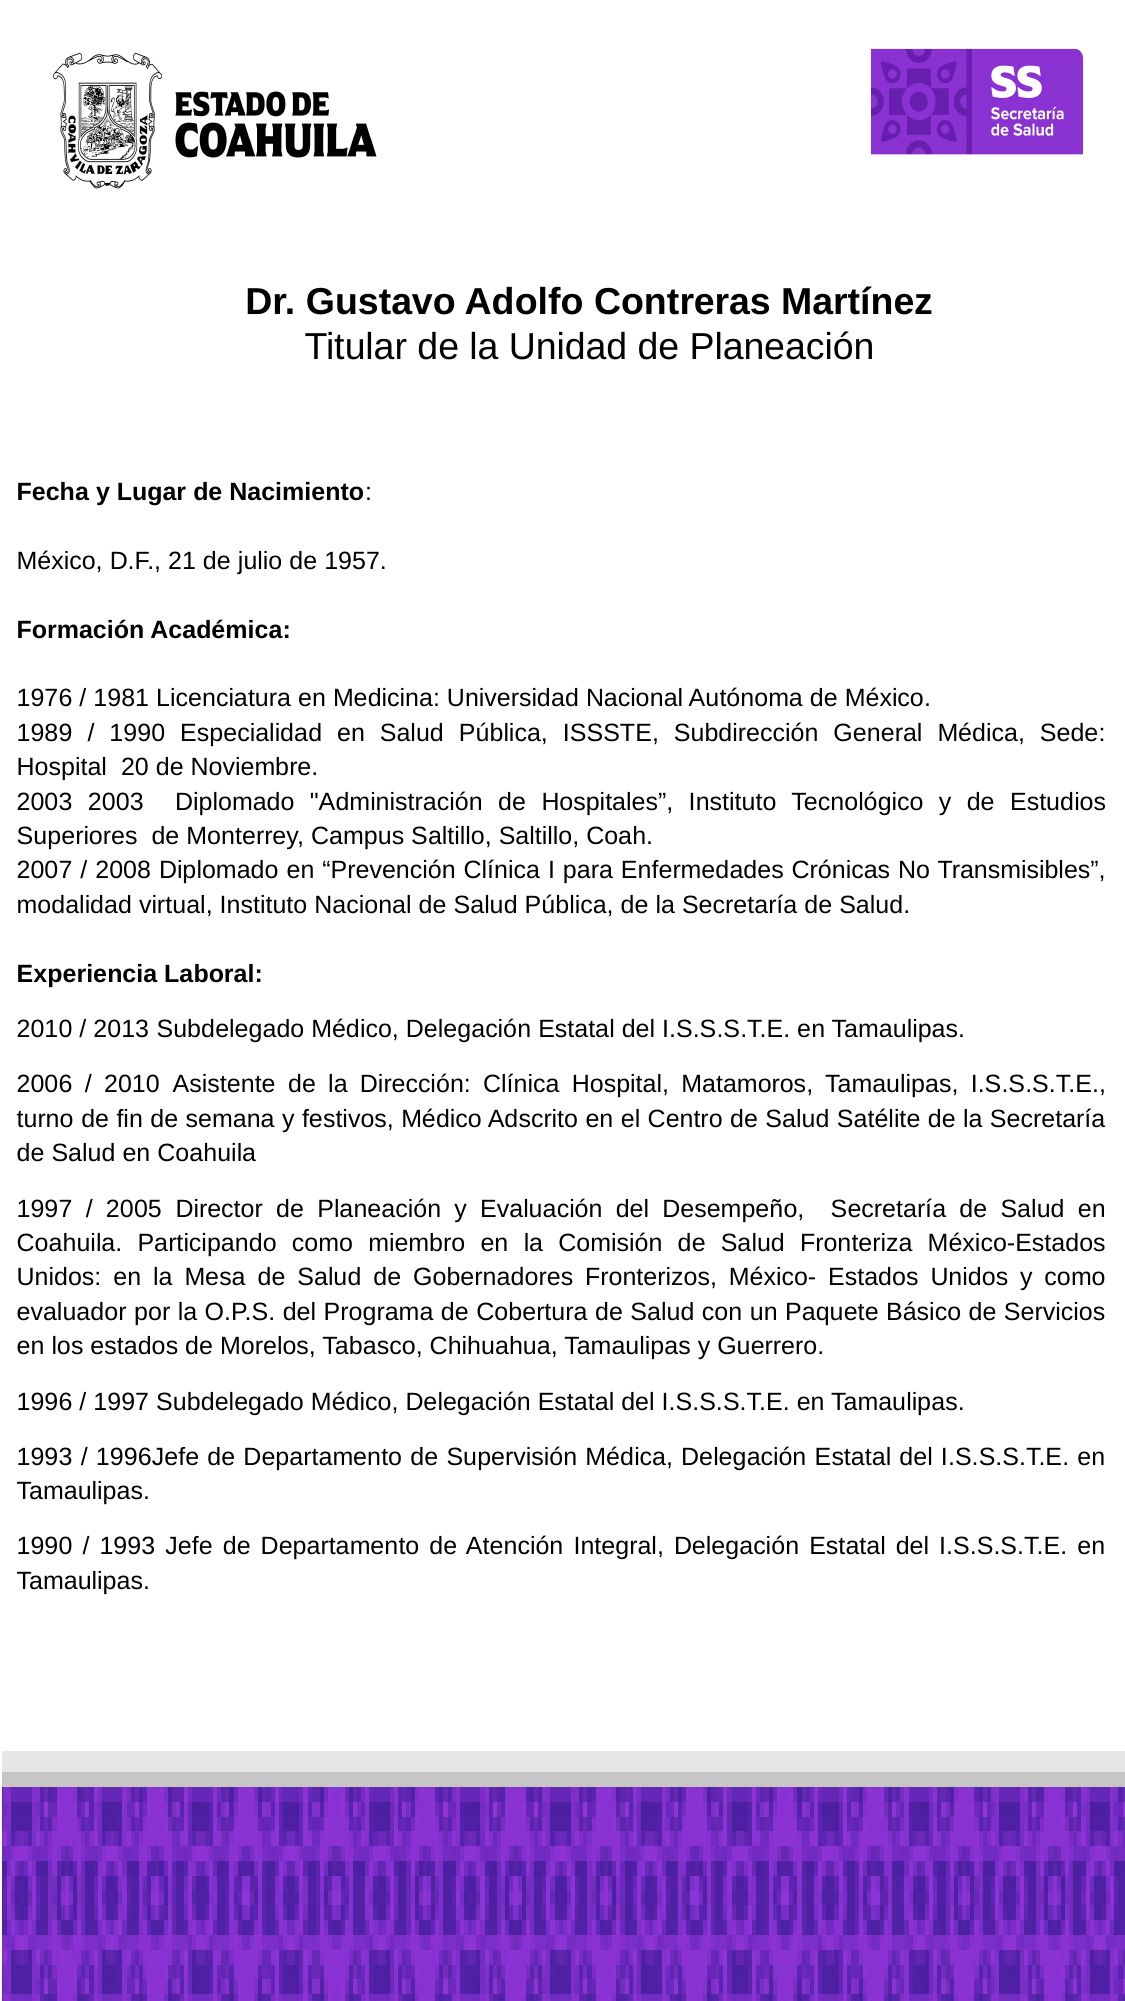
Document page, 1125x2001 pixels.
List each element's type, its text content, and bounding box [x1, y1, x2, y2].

picture [855, 35, 1098, 168]
text_box Fecha y Lugar de Nacimiento: México, D.F., 21 de julio de 1957. Formación Académica: 1976 / 1981 Licenciatura en Medicina: Universidad Nacional Autónoma de México. 1989 / 1990 Especialidad en Salud Pública, ISSSTE, Subdirección General Médica, Sede: Hospital 20 de Noviembre. 2003 2003 Diplomado "Administración de Hospitales”, Instituto Tecnológico y de Estudios Superiores de Monterrey, Campus Saltillo, Saltillo, Coah. 2007 / 2008 Diplomado en “Prevención Clínica I para Enfermedades Crónicas No Transmisibles”, modalidad virtual, Instituto Nacional de Salud Pública, de la Secretaría de Salud. Experiencia Laboral: 2010 / 2013 Subdelegado Médico, Delegación Estatal del I.S.S.S.T.E. en Tamaulipas. 2006 / 2010 Asistente de la Dirección: Clínica Hospital, Matamoros, Tamaulipas, I.S.S.S.T.E., turno de fin de semana y festivos, Médico Adscrito en el Centro de Salud Satélite de la Secretaría de Salud en Coahuila 1997 / 2005 Director de Planeación y Evaluación del Desempeño, Secretaría de Salud en Coahuila. Participando como miembro en la Comisión de Salud Fronteriza México-Estados Unidos: en la Mesa de Salud de Gobernadores Fronterizos, México- Estados Unidos y como evaluador por la O.P.S. del Programa de Cobertura de Salud con un Paquete Básico de Servicios en los estados de Morelos, Tabasco, Chihuahua, Tamaulipas y Guerrero. 1996 / 1997 Subdelegado Médico, Delegación Estatal del I.S.S.S.T.E. en Tamaulipas. 1993 / 1996Jefe de Departamento de Supervisión Médica, Delegación Estatal del I.S.S.S.T.E. en Tamaulipas. 1990 / 1993 Jefe de Departamento de Atención Integral, Delegación Estatal del I.S.S.S.T.E. en Tamaulipas. [1, 463, 1123, 1668]
picture [1, 1751, 1125, 2001]
text_box Dr. Gustavo Adolfo Contreras Martínez Titular de la Unidad de Planeación [228, 270, 951, 420]
picture [22, 42, 415, 199]
